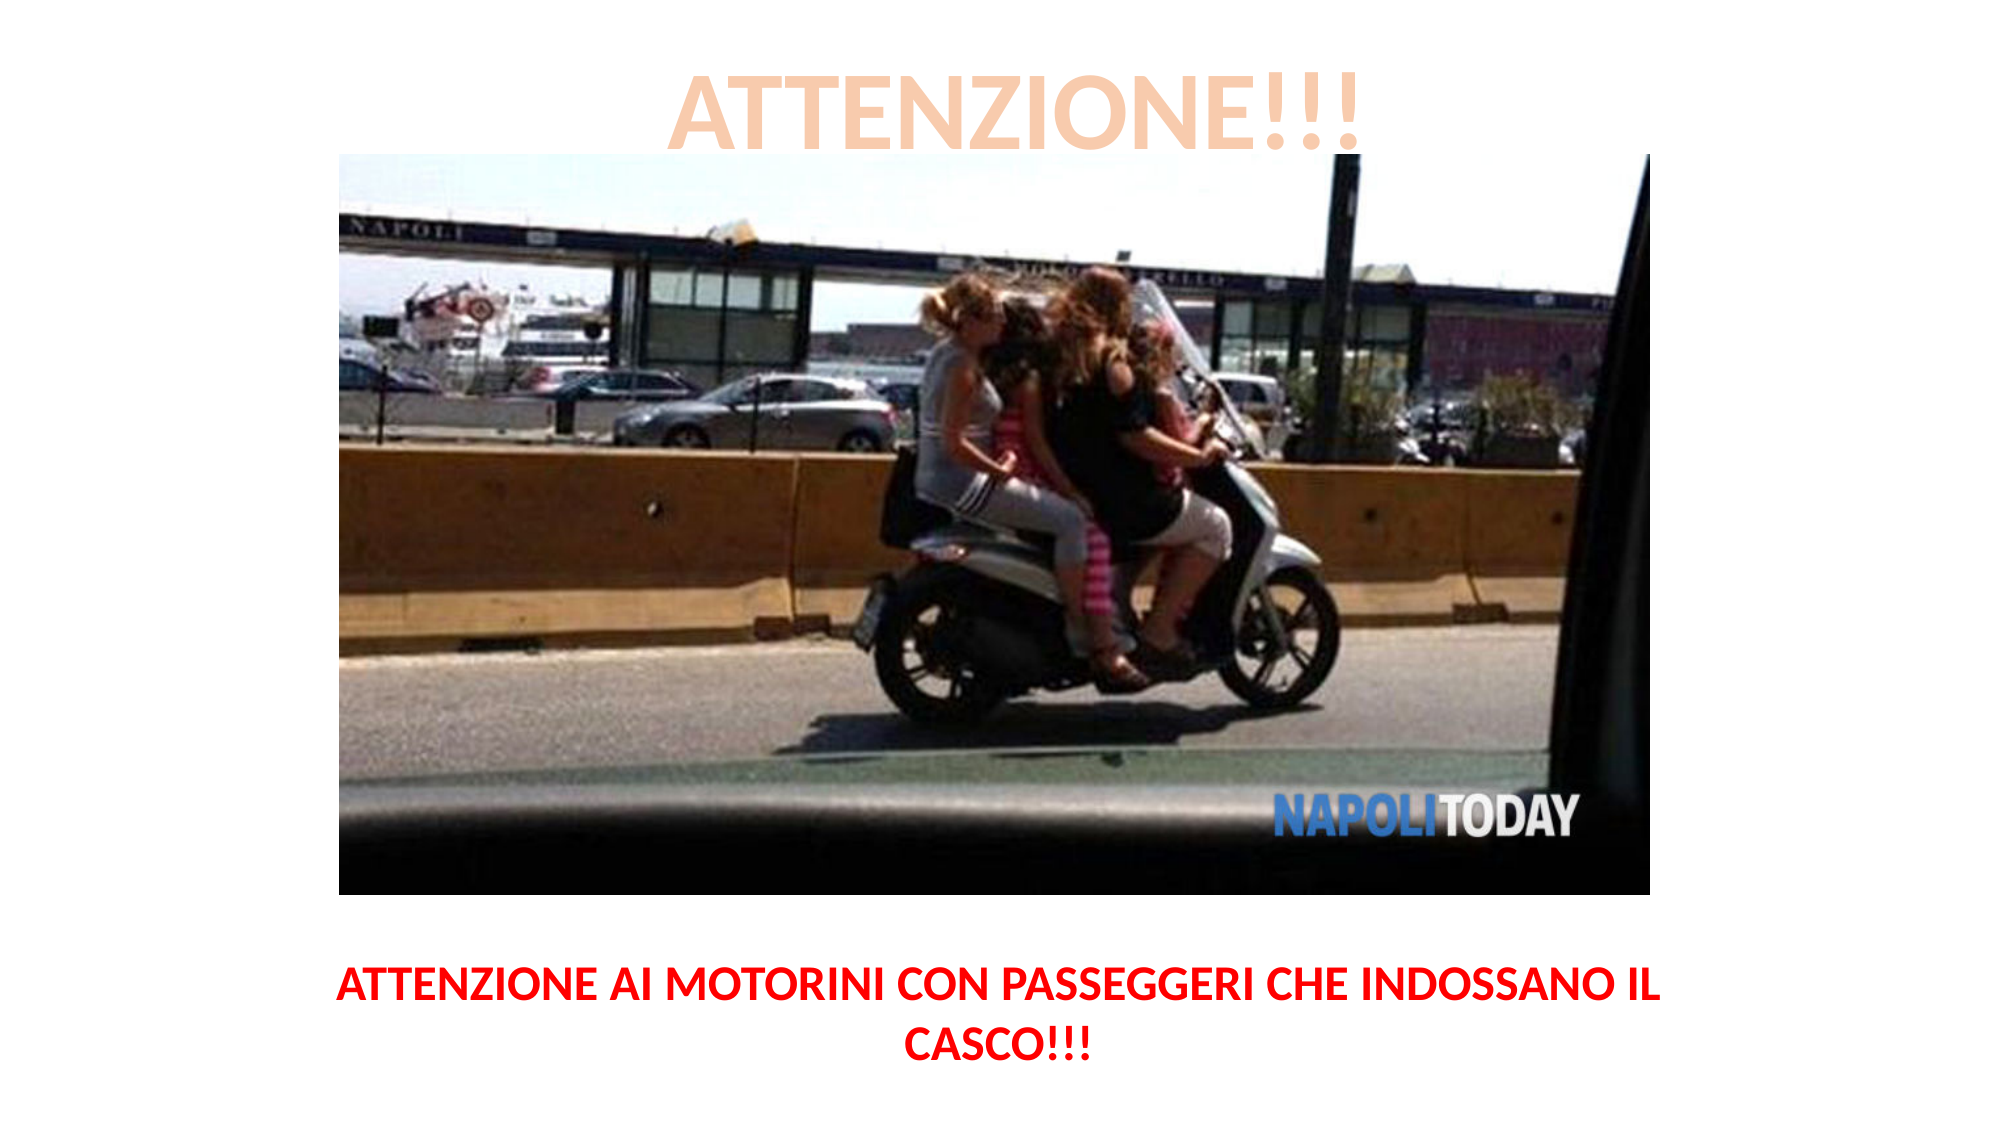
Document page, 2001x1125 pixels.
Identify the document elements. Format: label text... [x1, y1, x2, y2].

text_box ATTENZIONE!!! [652, 29, 1384, 154]
text_box ATTENZIONE AI MOTORINI CON PASSEGGERI CHE INDOSSANO IL CASCO!!! [261, 943, 1737, 1078]
picture [339, 154, 1650, 895]
